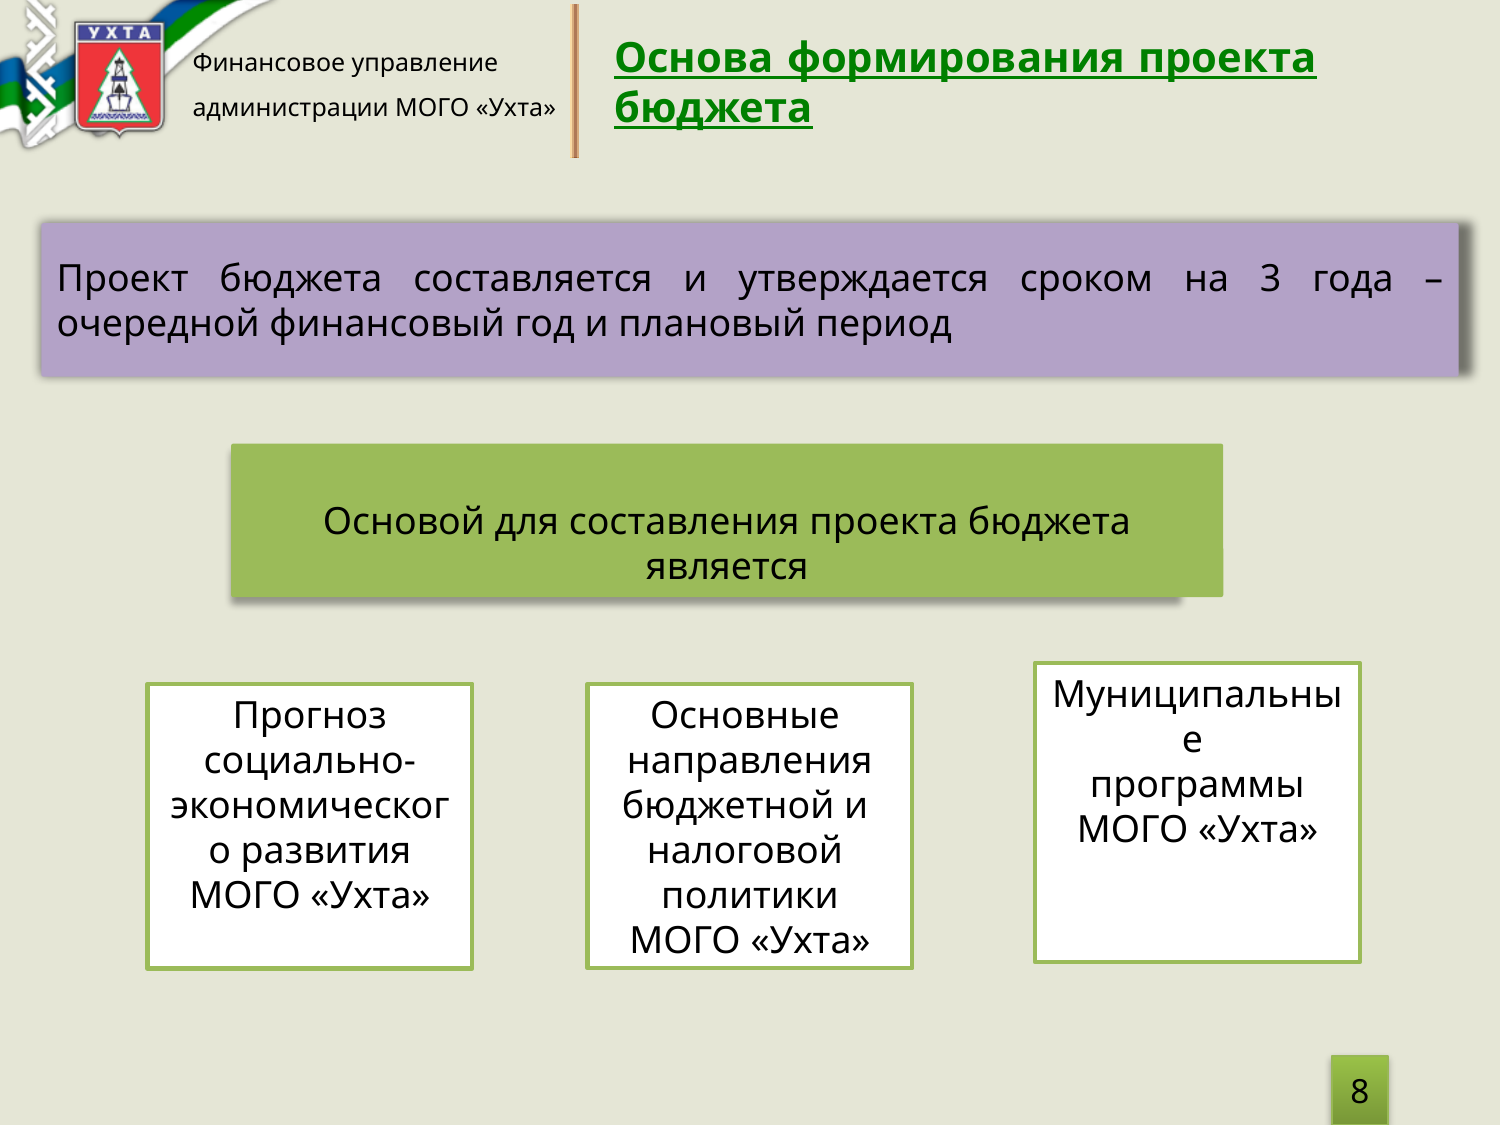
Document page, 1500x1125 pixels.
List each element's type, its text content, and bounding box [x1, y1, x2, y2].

text_box 8 [1331, 1055, 1389, 1125]
text_box Финансовое управление администрации МОГО «Ухта» [330, 24, 523, 129]
text_box [231, 443, 1224, 490]
text_box Проект бюджета составляется и утверждается сроком на 3 года – очередной финансовый год и плановый период [41, 246, 1460, 352]
text_box Основные направления бюджетной и налоговой политики МОГО «Ухта» [585, 682, 914, 970]
text_box [39, 221, 1461, 379]
title Основа формирования проекта бюджета [675, 5, 1332, 157]
text_box Основой для составления проекта бюджета является [231, 490, 1224, 595]
picture [0, 0, 1500, 1125]
text_box Прогноз социально- экономического развития МОГО «Ухта» [145, 682, 474, 971]
text_box Муниципальные программы МОГО «Ухта» [1033, 661, 1362, 964]
